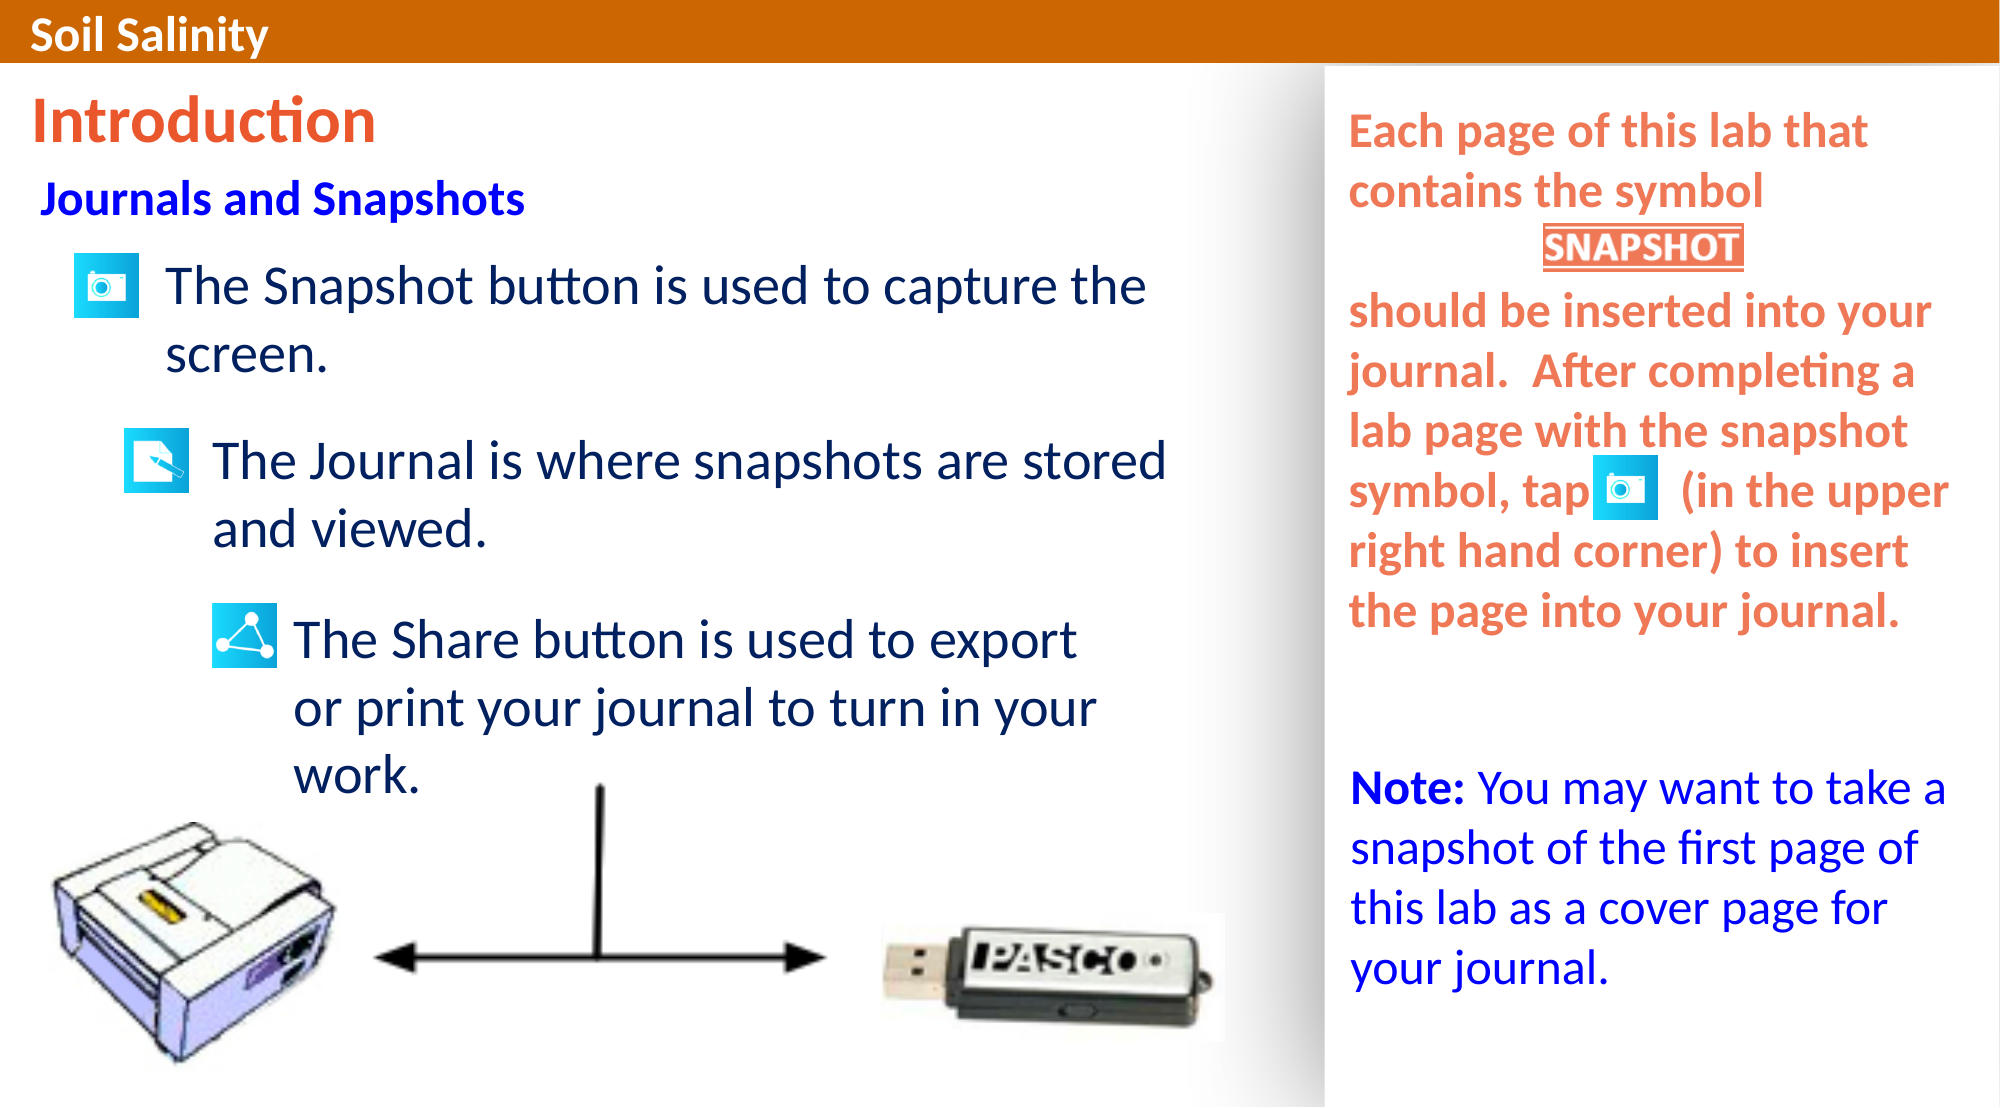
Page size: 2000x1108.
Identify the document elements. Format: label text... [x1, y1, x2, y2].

text_box Note: You may want to take a snapshot of the first page of this lab as a cover page for your journal. [1349, 754, 1952, 995]
picture [211, 603, 273, 668]
text_box Journals and Snapshots [39, 165, 526, 226]
picture [46, 822, 341, 1076]
text_box The Snapshot button is used to capture the screen. [165, 253, 1156, 379]
picture [124, 428, 173, 493]
picture [1543, 222, 1744, 272]
picture [1593, 454, 1644, 520]
text_box Each page of this lab that contains the symbol should be inserted into your journal. After completing a lab page with the snapshot symbol, tap (in the upper right hand corner) to insert the page into your journal. [1347, 97, 1969, 638]
text_box [1324, 65, 2000, 1107]
picture [74, 253, 125, 318]
text_box Soil Salinity [0, 1, 2000, 62]
text_box The Share button is used to export or print your journal to turn in your work. [293, 640, 1138, 766]
picture [362, 775, 1225, 1042]
text_box Introduction [31, 75, 378, 156]
text_box The Journal is where snapshots are stored and viewed. [212, 428, 1250, 554]
